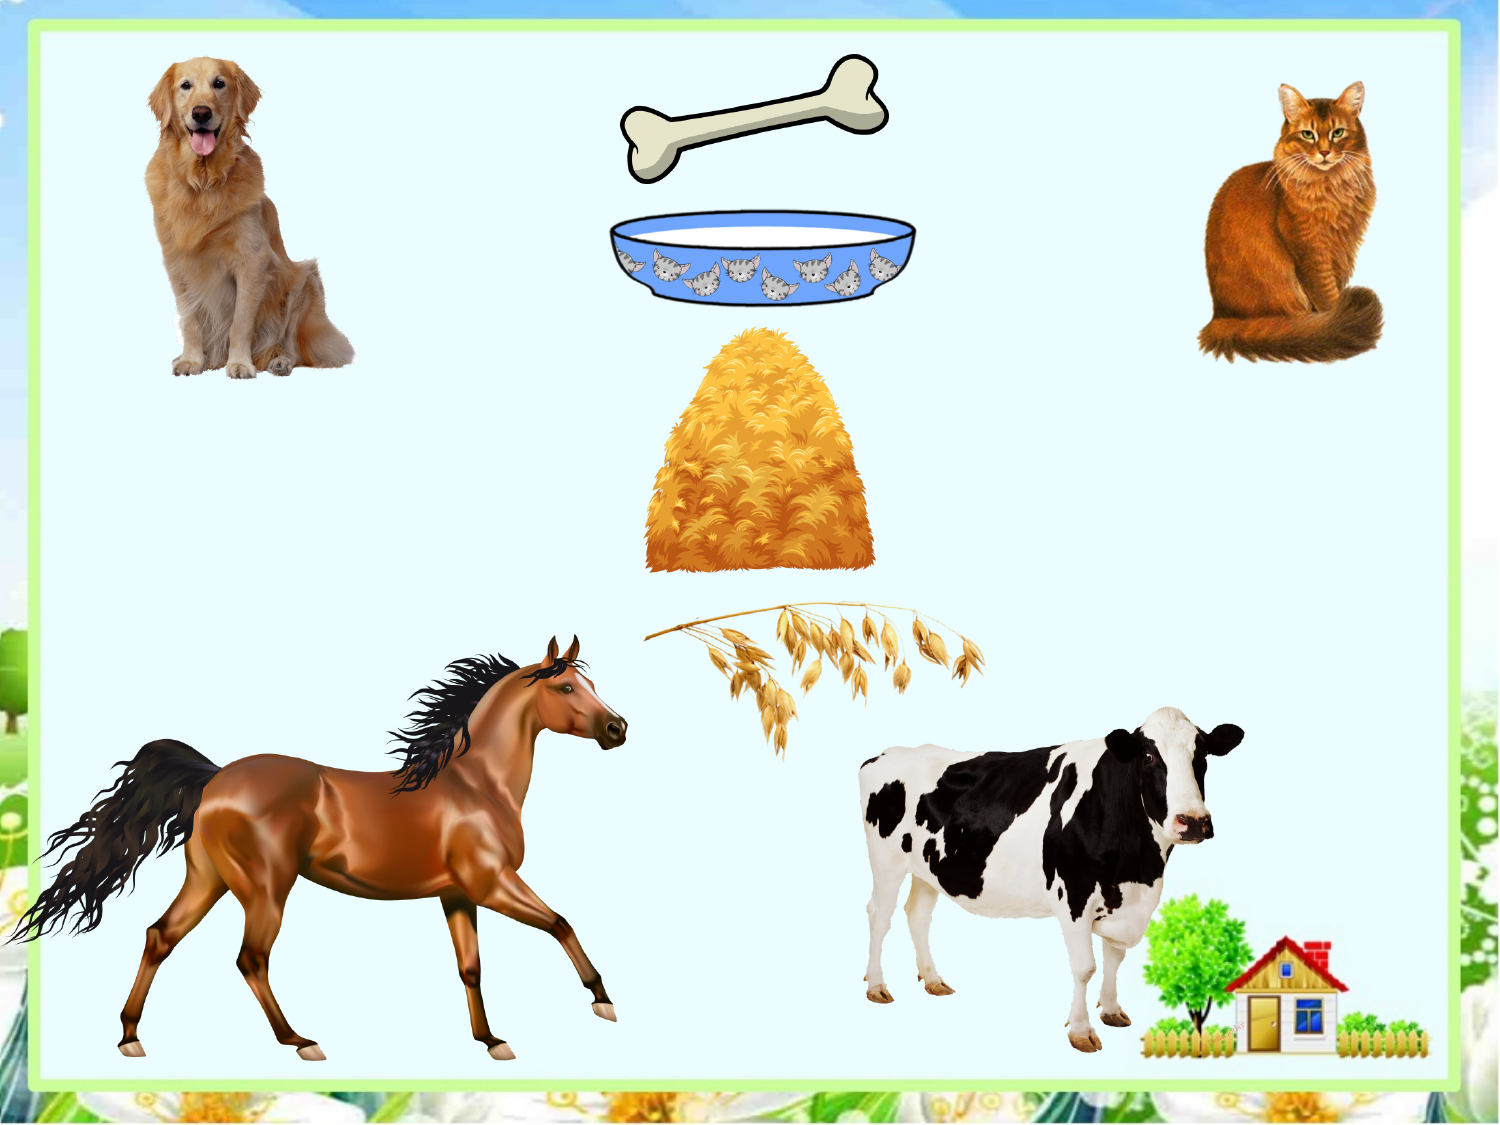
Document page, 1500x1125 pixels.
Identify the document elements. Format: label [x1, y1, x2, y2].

picture [619, 54, 889, 185]
picture [88, 30, 385, 410]
picture [643, 600, 1248, 1055]
picture [0, 633, 630, 1064]
list [0, 0, 1500, 1125]
picture [643, 326, 882, 574]
picture [607, 207, 917, 309]
picture [1174, 66, 1408, 370]
